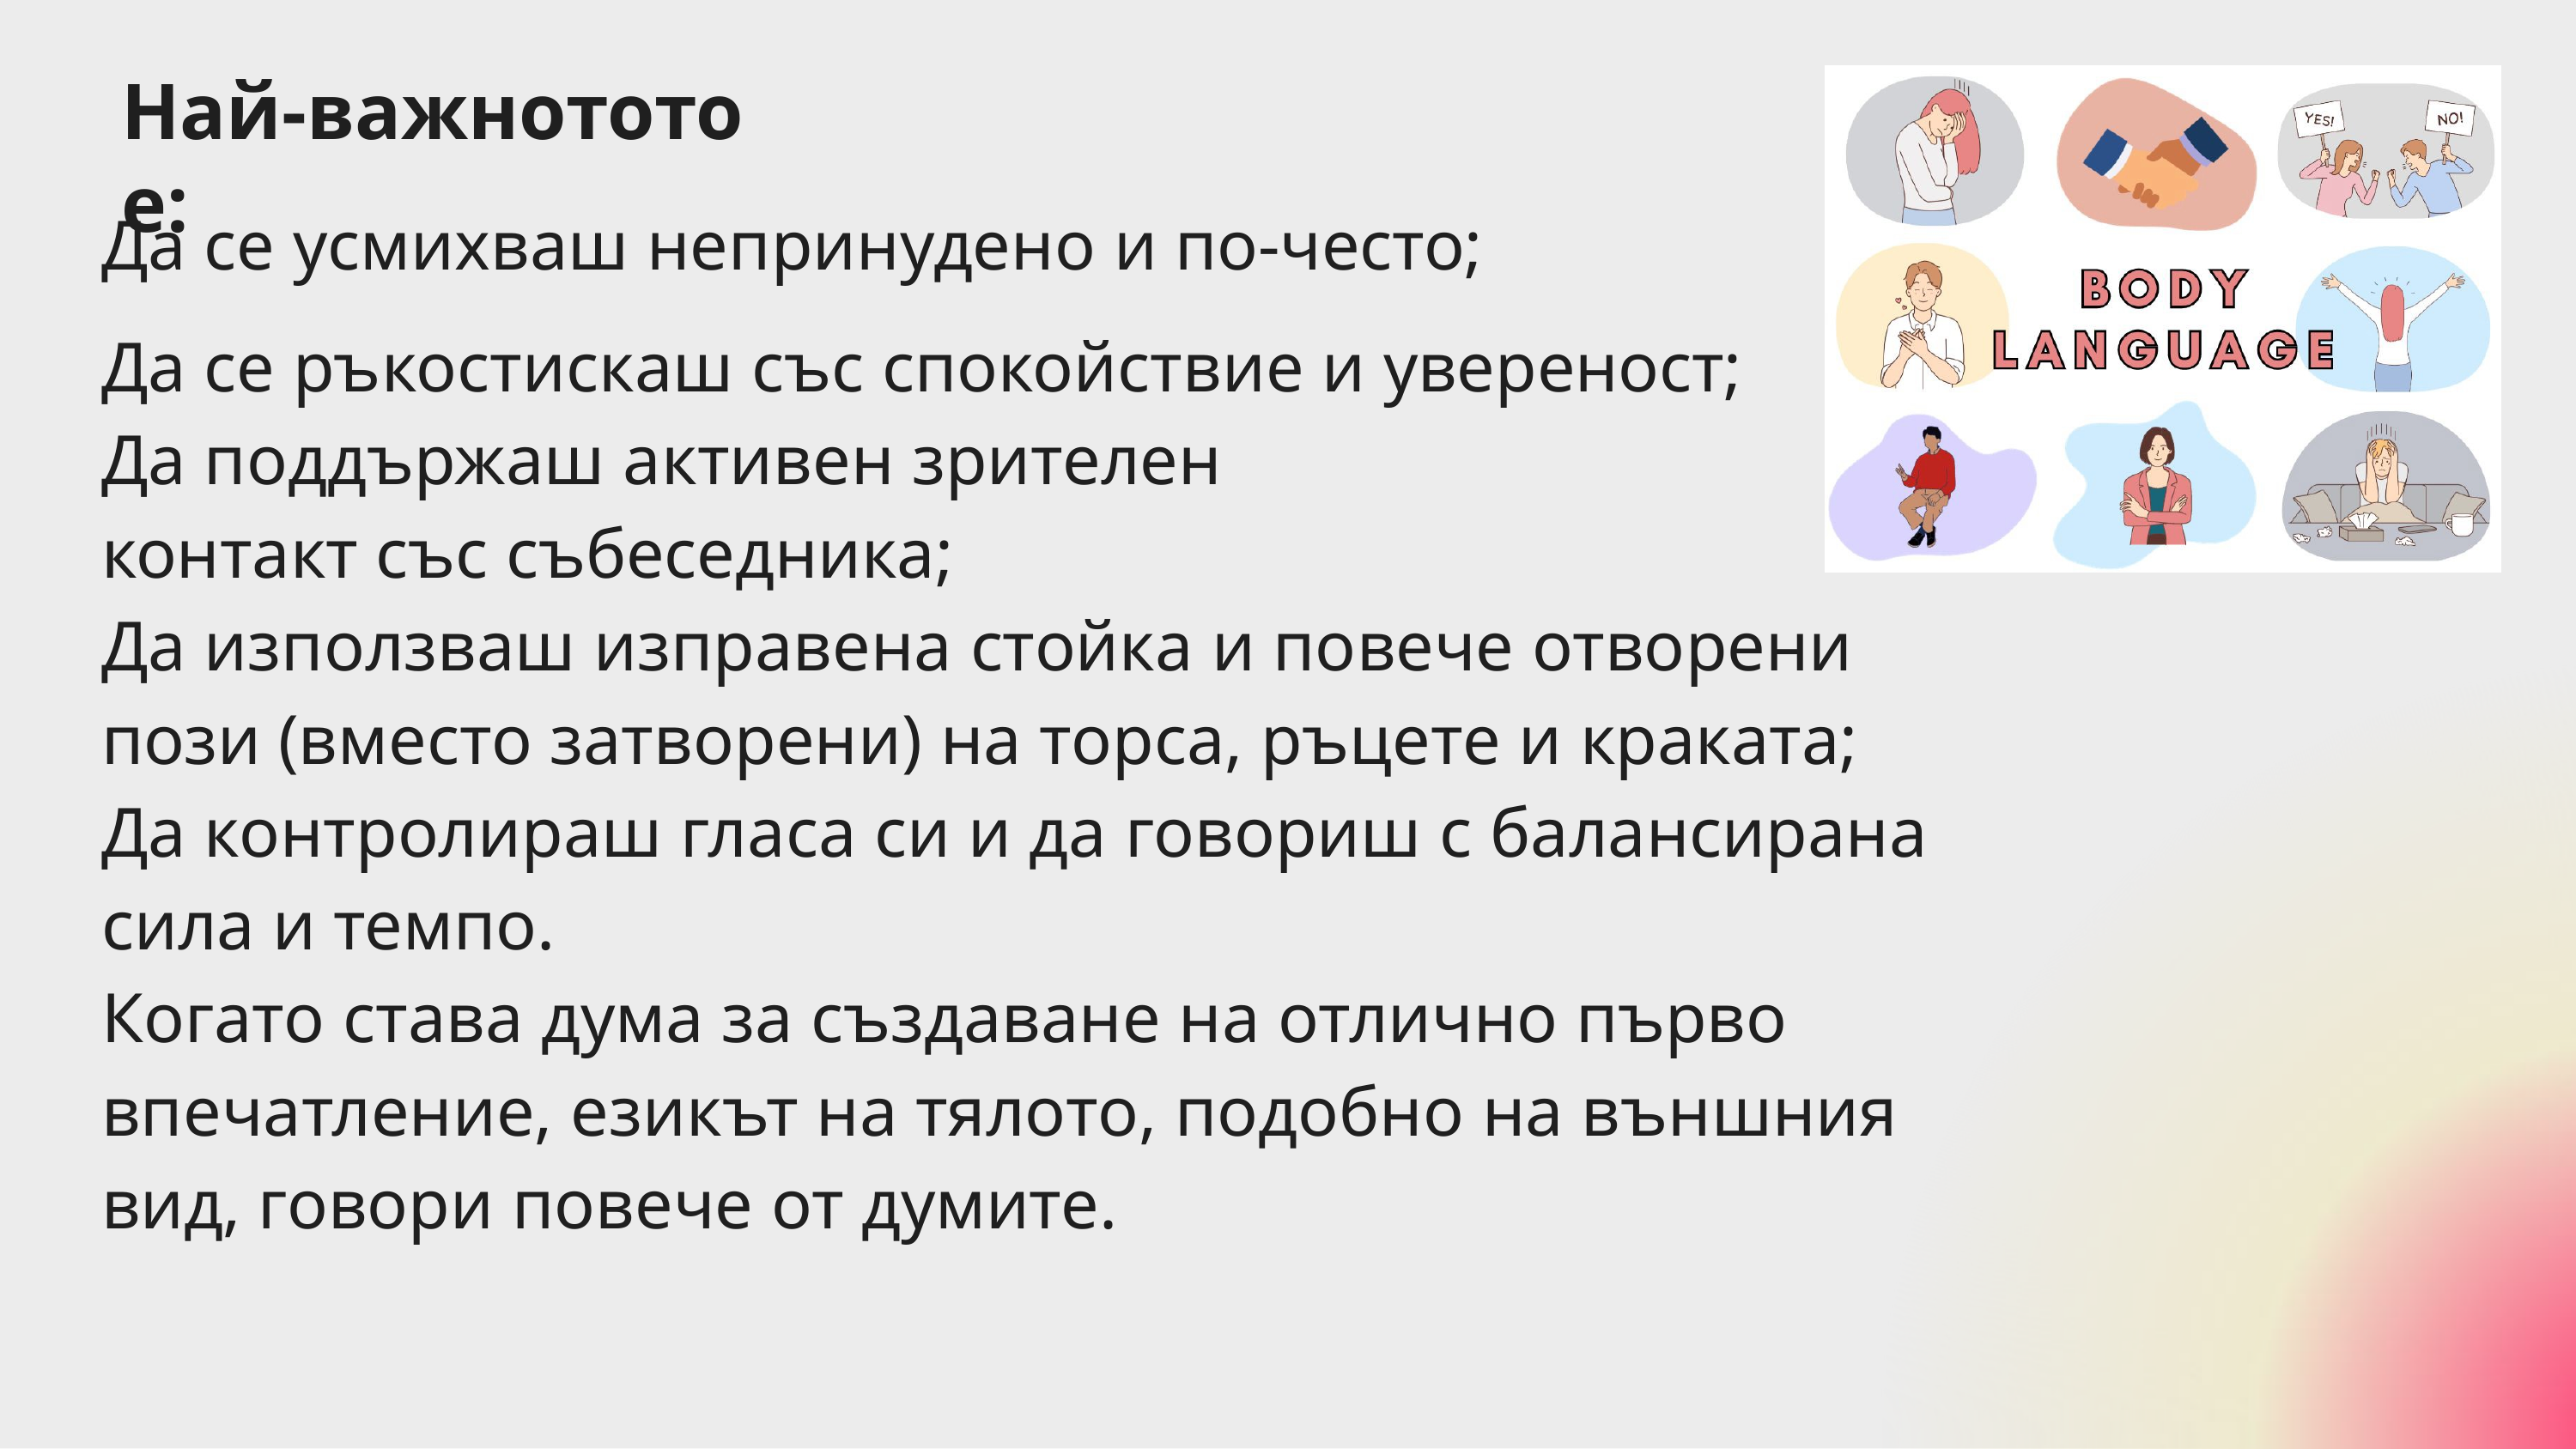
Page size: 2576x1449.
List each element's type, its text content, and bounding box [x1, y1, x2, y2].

text_box Да се усмихваш непринудено и по-често; Да се ръкостискаш със спокойствие и увереност; Да поддържаш активен зрителен контакт със събеседника; Да използваш изправена стойка и повече отворени пози (вместо затворени) на торса, ръцете и краката; Да контролираш гласа си и да говориш с балансирана сила и темпо. Когато става дума за създаване на отлично първо впечатление, езикът на тялото, подобно на външния вид, говори повече от думите. [99, 159, 2048, 1243]
title Най-важнотото е: [119, 61, 782, 159]
picture [1825, 65, 2501, 573]
picture [1879, 658, 2576, 1449]
